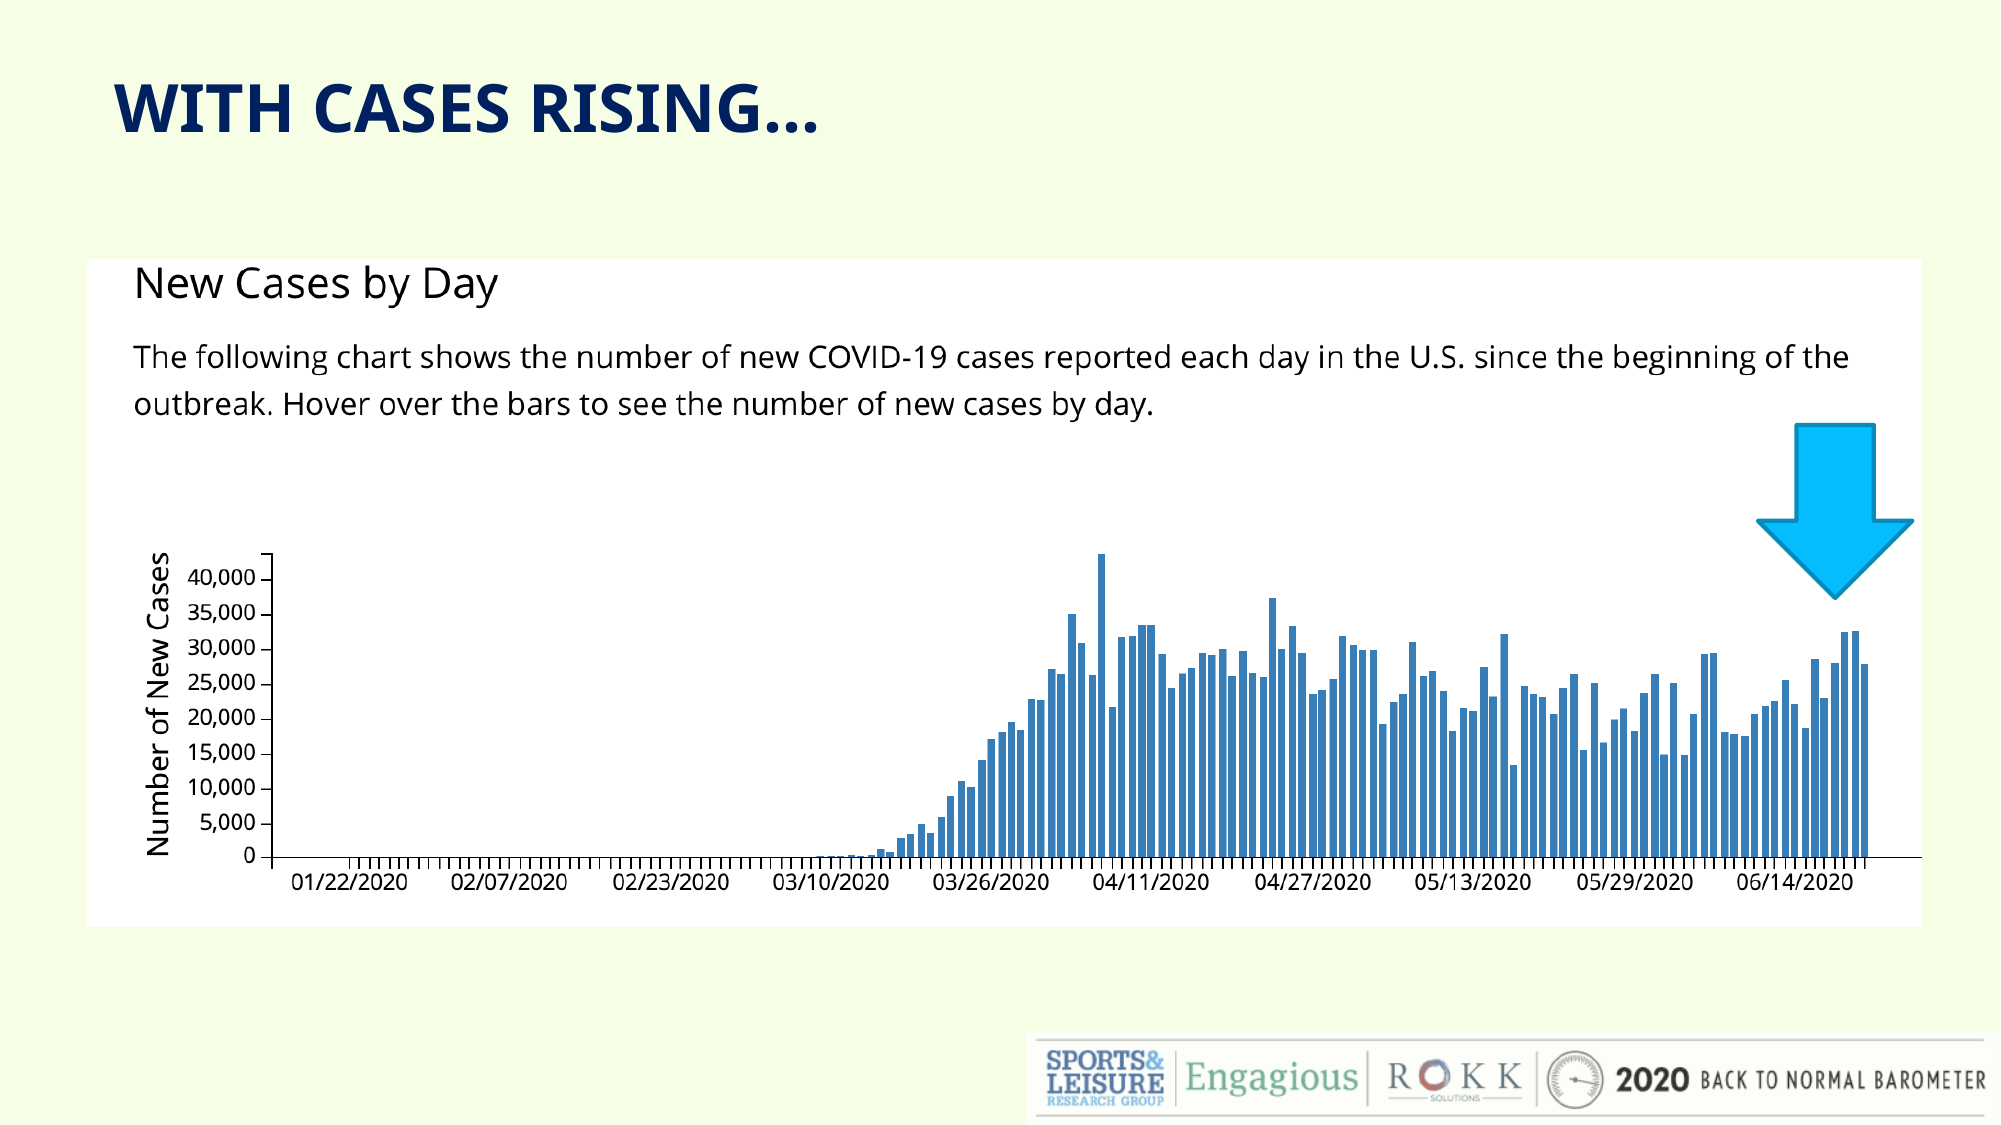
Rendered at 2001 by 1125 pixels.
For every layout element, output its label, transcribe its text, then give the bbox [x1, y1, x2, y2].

picture [87, 258, 1922, 927]
title With cases rising… [99, 24, 1900, 188]
